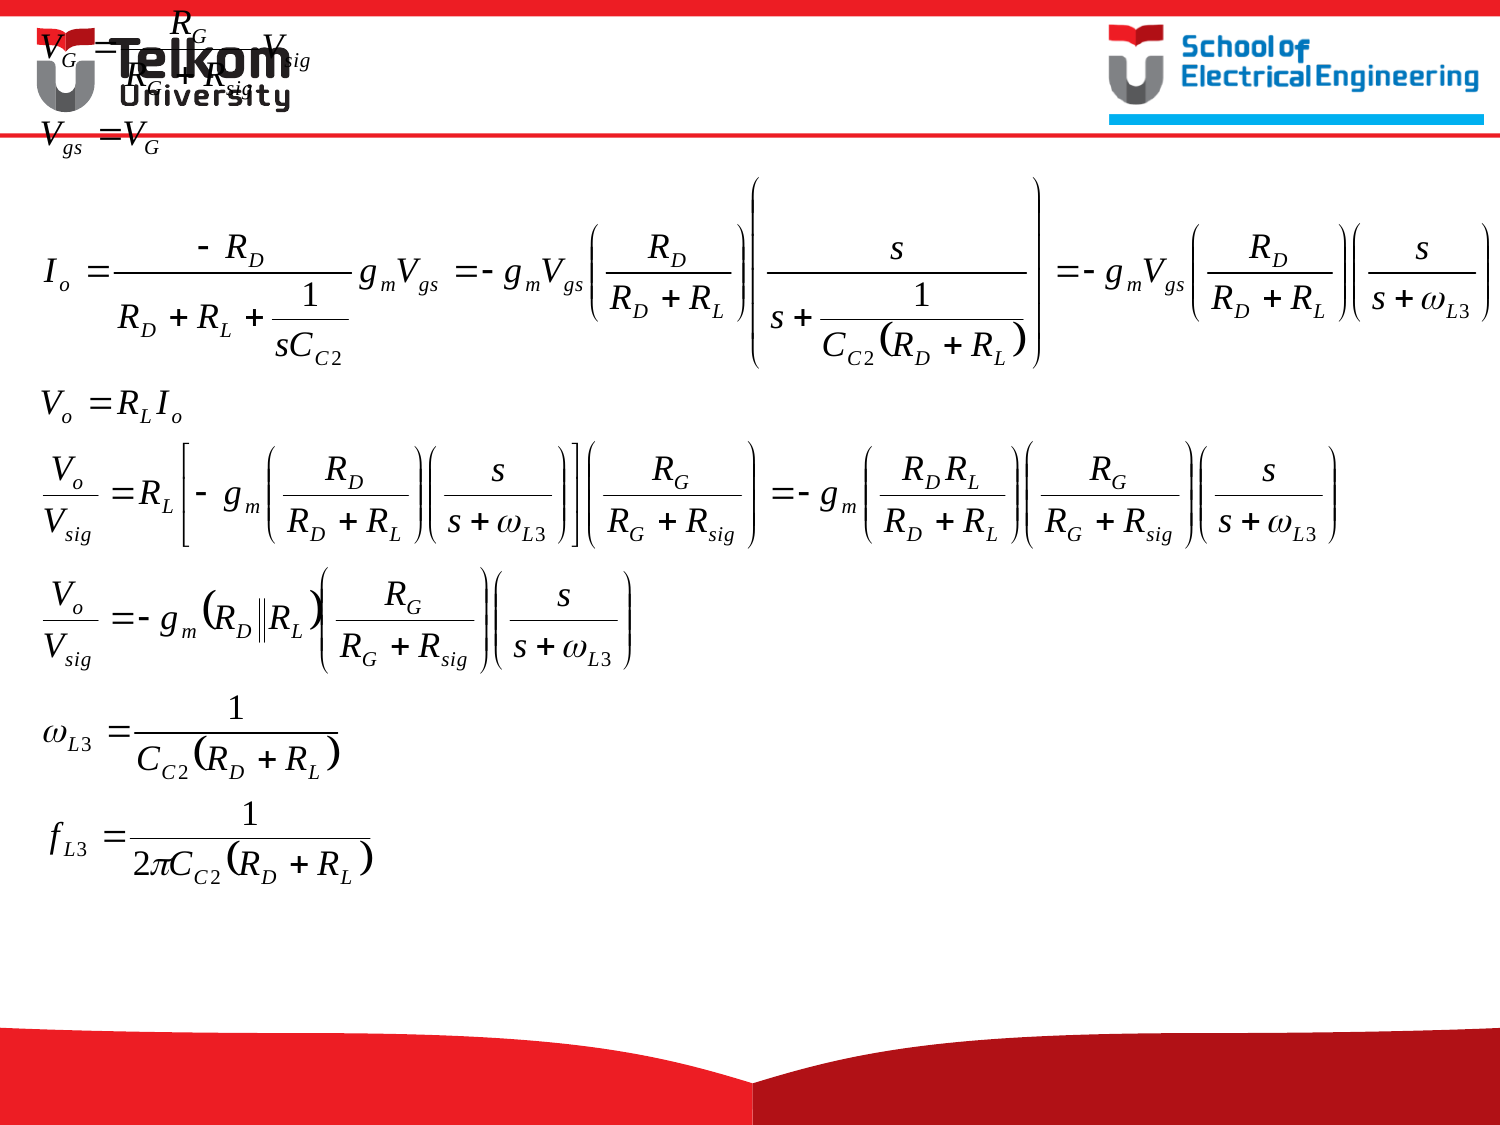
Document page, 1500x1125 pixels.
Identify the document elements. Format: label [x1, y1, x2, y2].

text_box [37, 0, 1500, 892]
